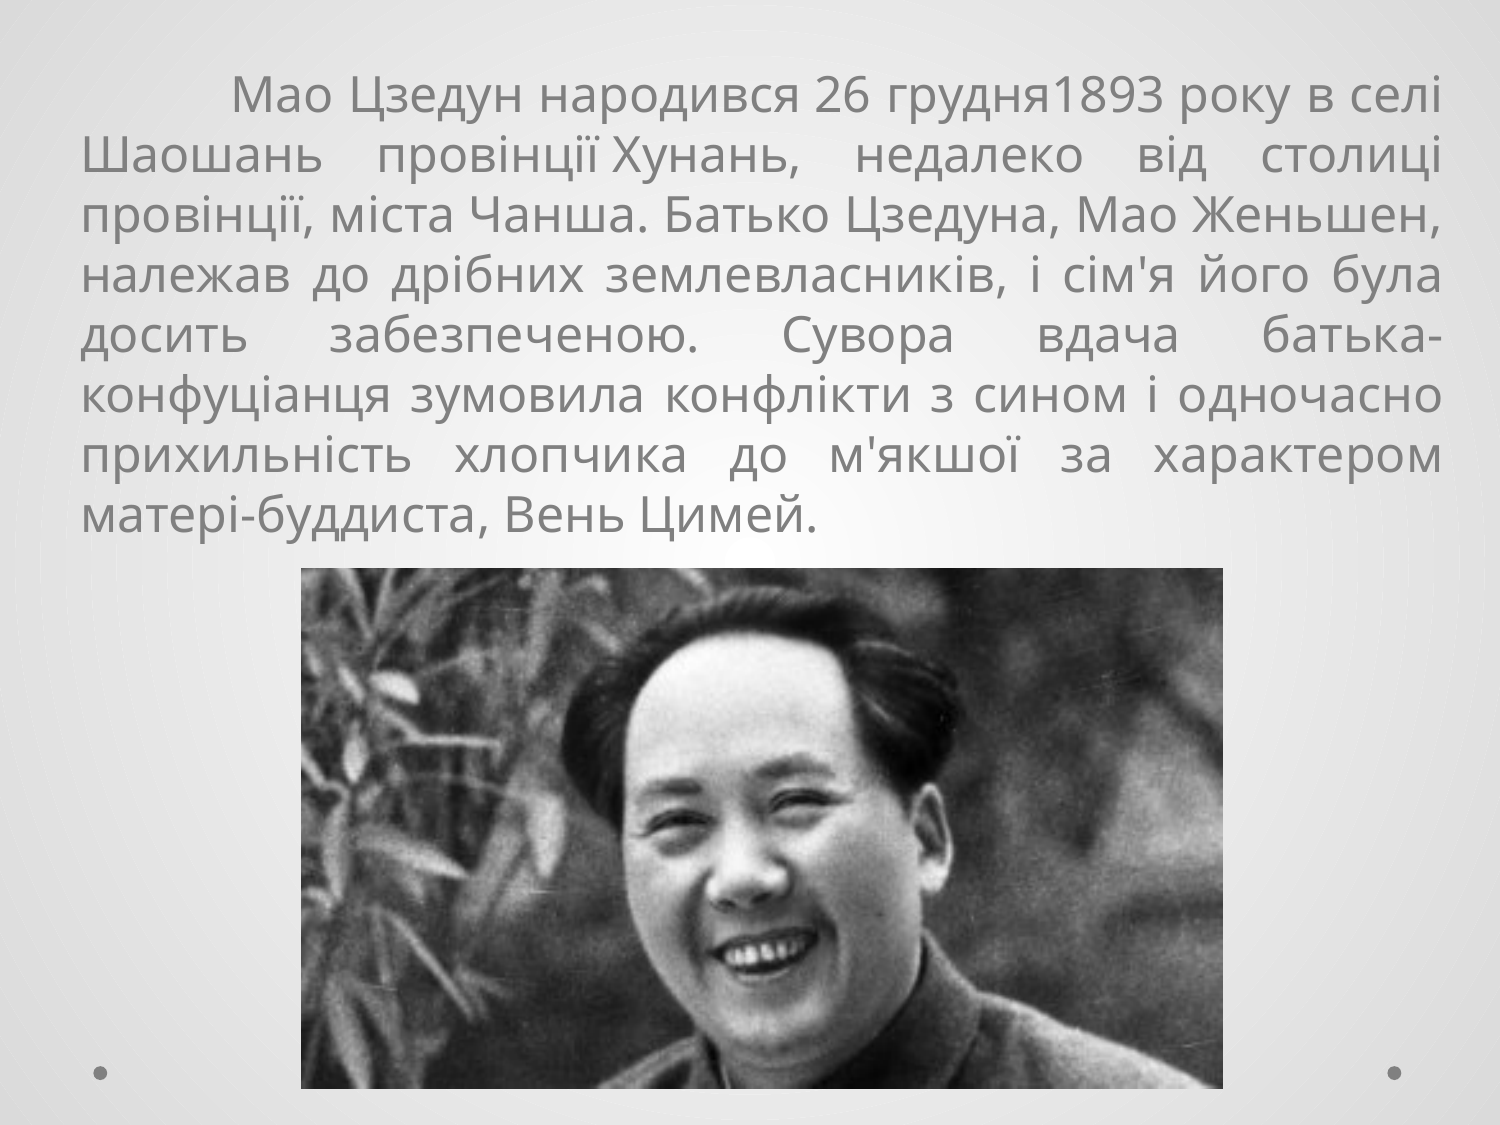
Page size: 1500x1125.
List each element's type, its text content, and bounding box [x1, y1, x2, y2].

picture [300, 568, 1223, 1089]
list Мао Цзедун народився 26 грудня1893 року в селі Шаошань провінції Хунань, недалеко від столиці провінції, міста Чанша. Батько Цзедуна, Мао Женьшен, належав до дрібних землевласників, і сім'я його була досить забезпеченою. Сувора вдача батька-конфуціанця зумовила конфлікти з сином і одночасно прихильність хлопчика до м'якшої за характером матері-буддиста, Вень Цимей. [64, 54, 1459, 598]
